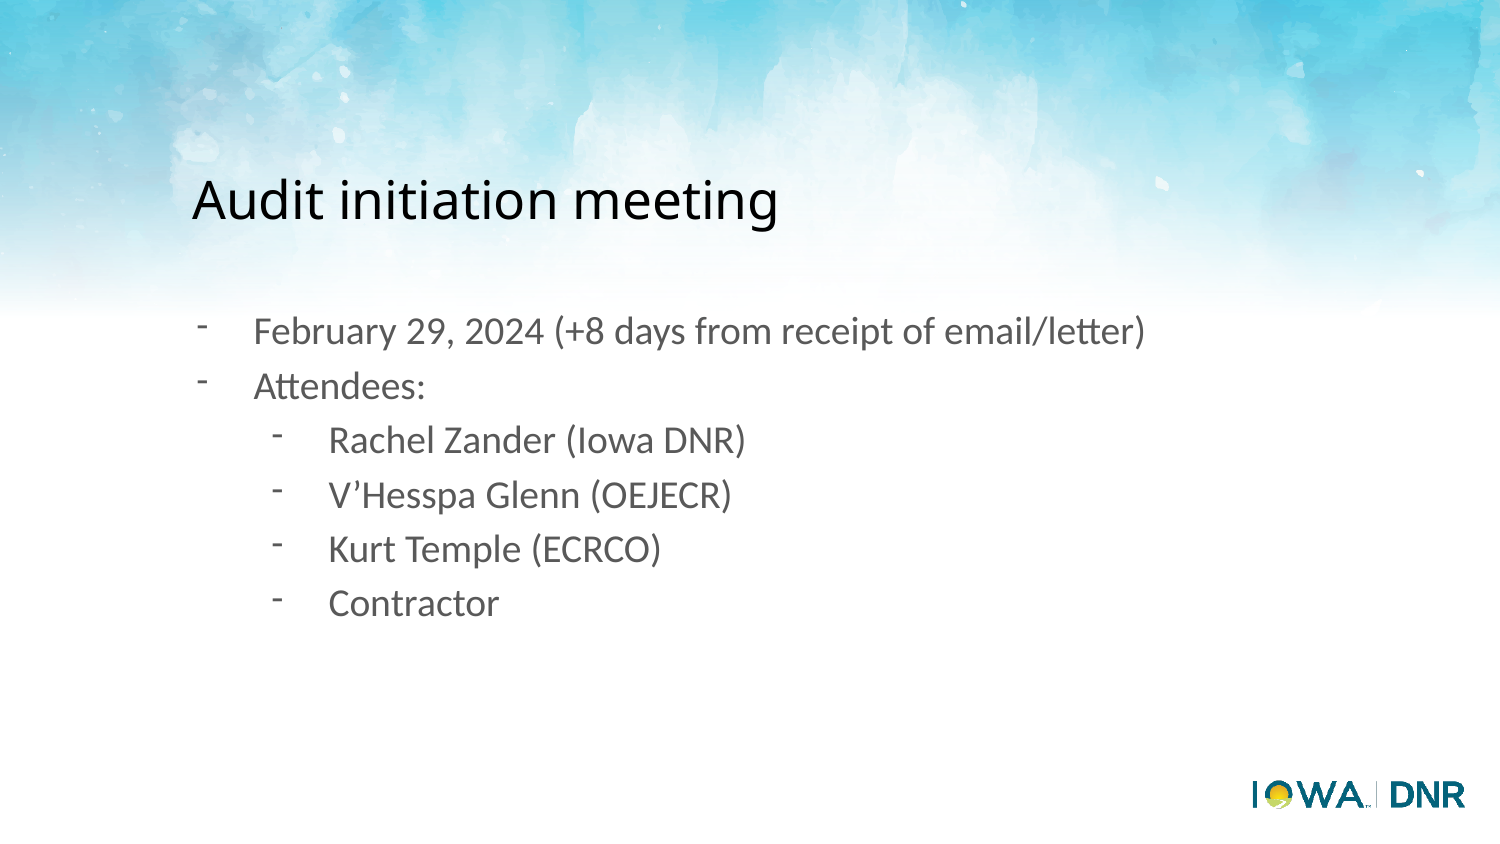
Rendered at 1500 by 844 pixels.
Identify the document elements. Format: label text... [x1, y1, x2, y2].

list February 29, 2024 (+8 days from receipt of email/letter) Attendees: Rachel Zander (Iowa DNR) V’Hesspa Glenn (OEJECR) Kurt Temple (ECRCO) Contractor [163, 283, 1298, 727]
title Audit initiation meeting [177, 151, 1335, 246]
picture [0, 0, 1500, 844]
